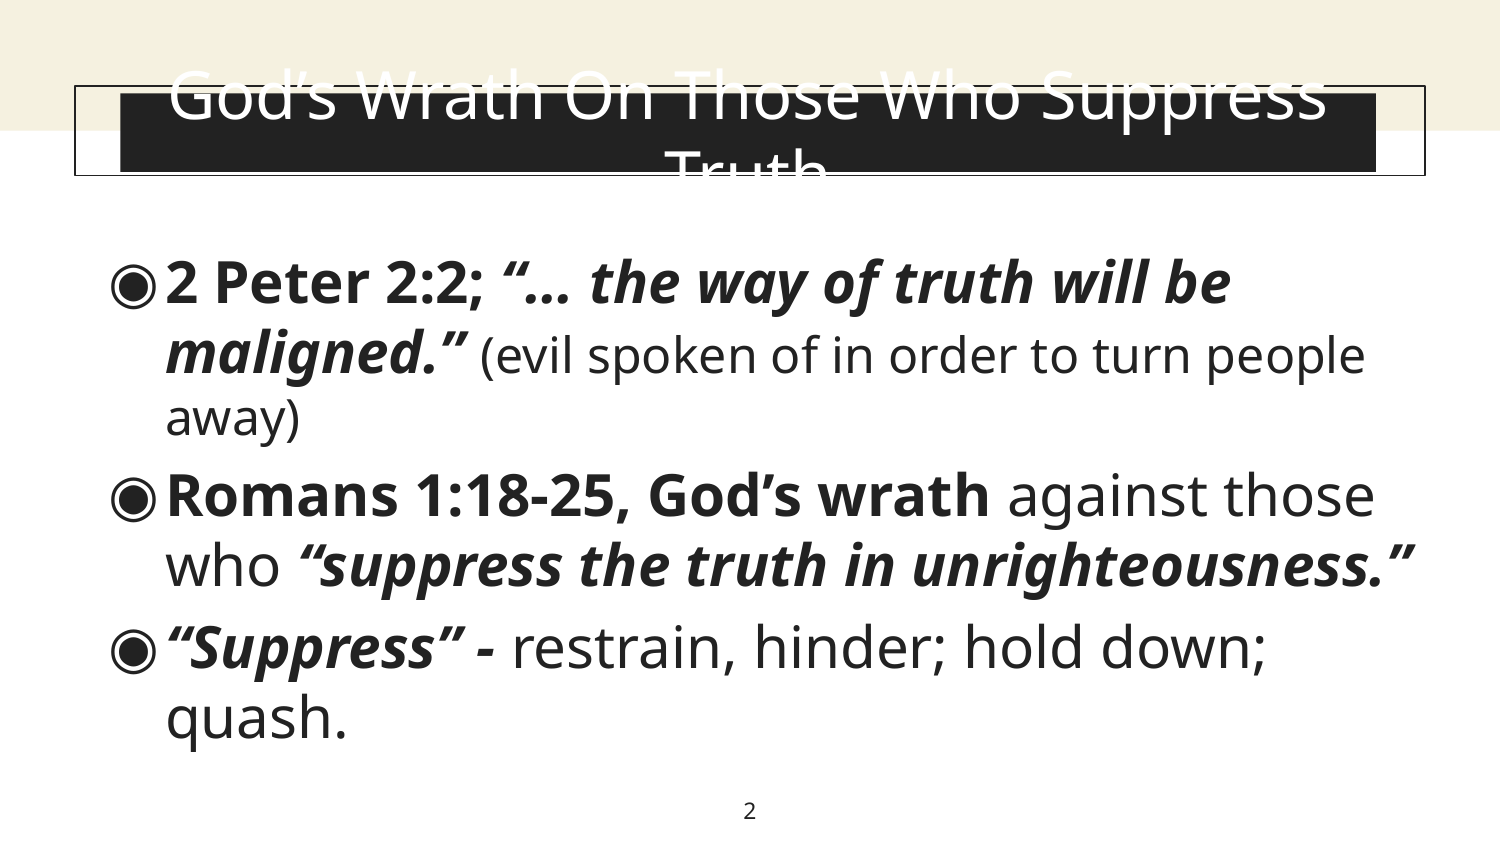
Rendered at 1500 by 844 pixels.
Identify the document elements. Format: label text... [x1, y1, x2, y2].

title God’s Wrath On Those Who Suppress Truth [120, 93, 1376, 172]
slide_number 2 [705, 781, 795, 832]
list 2 Peter 2:2; “… the way of truth will be maligned.” (evil spoken of in order to turn people away) Romans 1:18-25, God’s wrath against those who “suppress the truth in unrighteousness.” “Suppress” - restrain, hinder; hold down; quash. [75, 230, 1430, 808]
